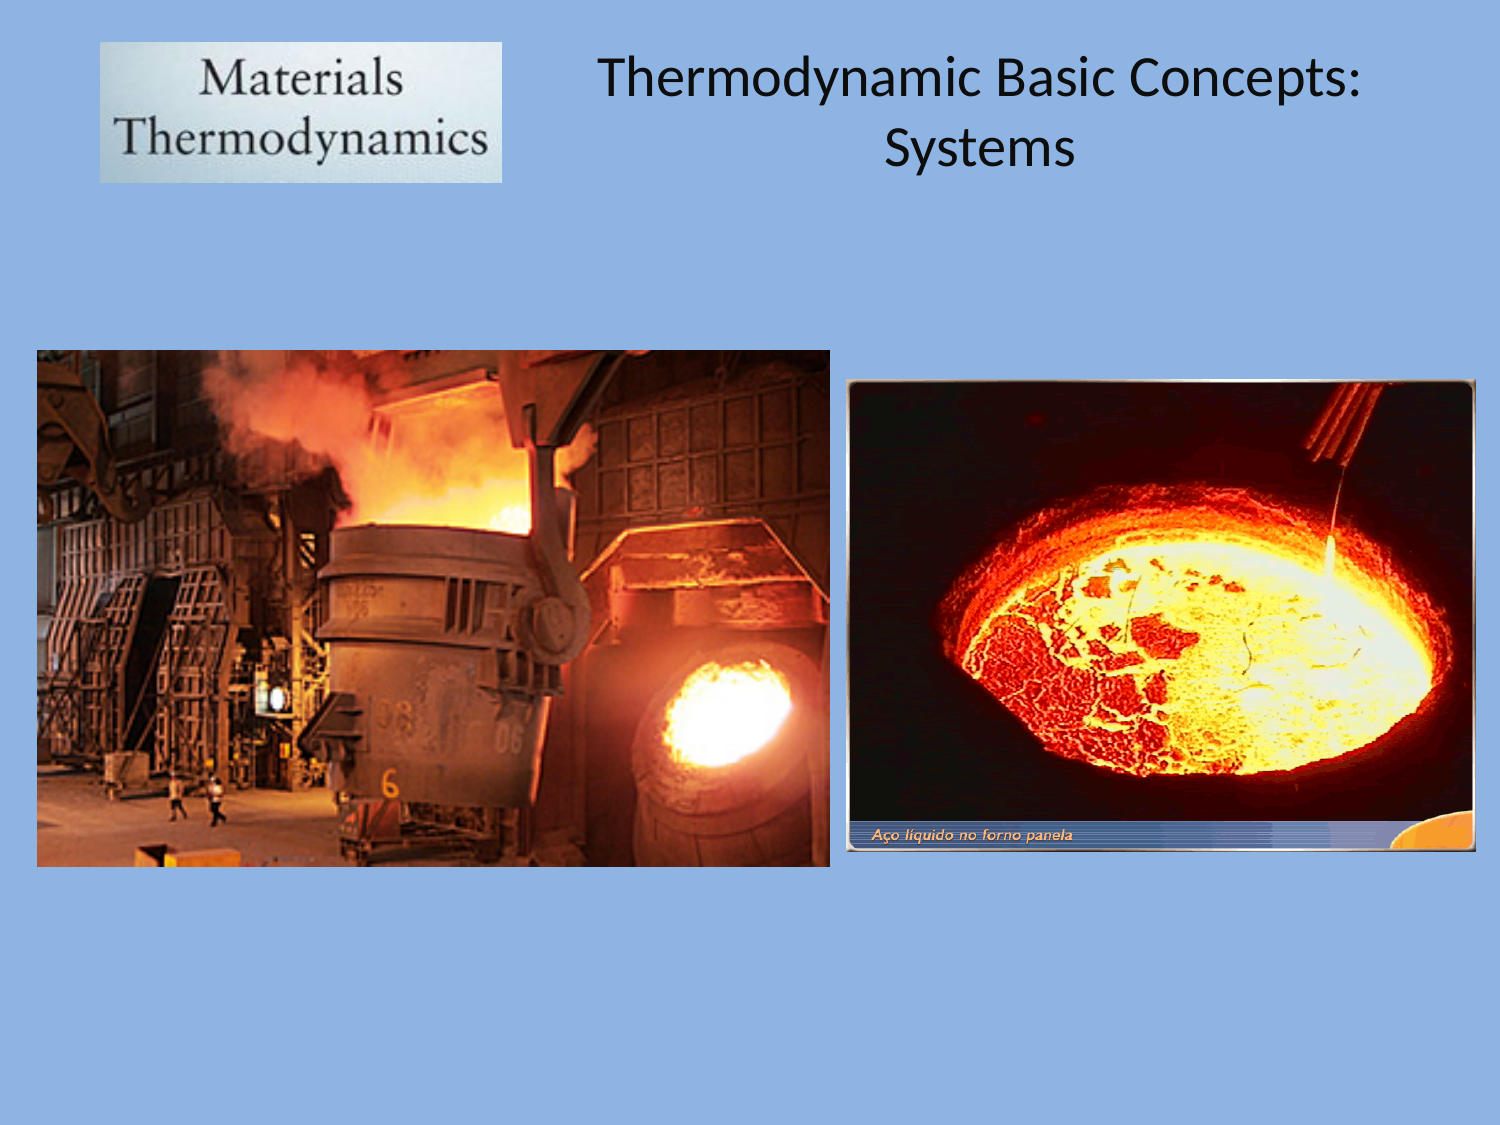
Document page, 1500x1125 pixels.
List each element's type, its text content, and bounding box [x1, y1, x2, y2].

text_box Thermodynamic Basic Concepts: Systems [560, 30, 1400, 186]
picture [37, 349, 830, 867]
picture [845, 379, 1476, 852]
picture [100, 42, 503, 184]
